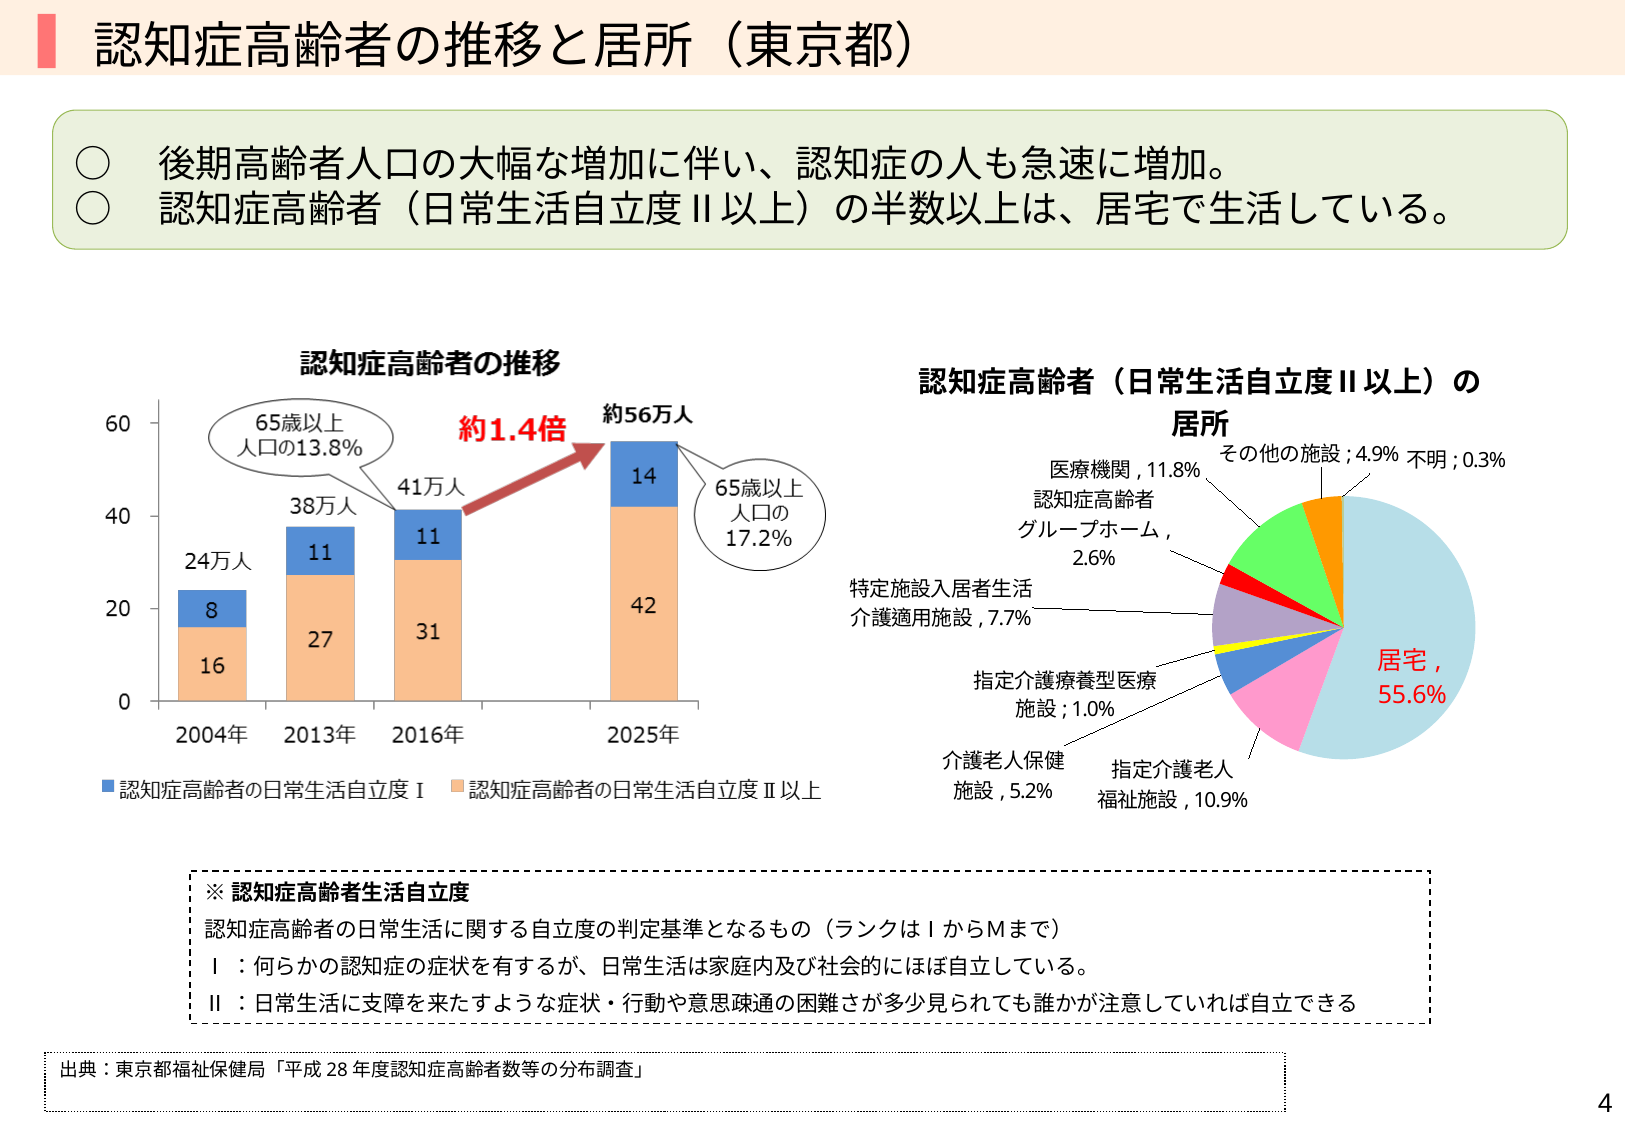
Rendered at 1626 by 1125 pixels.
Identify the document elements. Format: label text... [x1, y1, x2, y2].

text_box ※認知症高齢者生活自立度 認知症高齢者の日常生活に関する自立度の判定基準となるもの（ランクはⅠからＭまで） Ⅰ：何らかの認知症の症状を有するが、日常生活は家庭内及び社会的にほぼ自立している。 Ⅱ：日常生活に支障を来たすような症状・行動や意思疎通の困難さが多少見られても誰かが注意していれば自立できる [189, 870, 1431, 1024]
text_box ○ 後期高齢者人口の大幅な増加に伴い、認知症の人も急速に増加。 ○ 認知症高齢者（日常生活自立度Ⅱ以上）の半数以上は、居宅で生活している。 [50, 107, 1570, 252]
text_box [54, 324, 845, 820]
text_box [0, 0, 1625, 76]
chart [833, 331, 1568, 814]
text_box 出典：東京都福祉保健局「平成28年度認知症高齢者数等の分布調査」 [44, 1052, 1285, 1112]
text_box 3 [1248, 1074, 1625, 1125]
